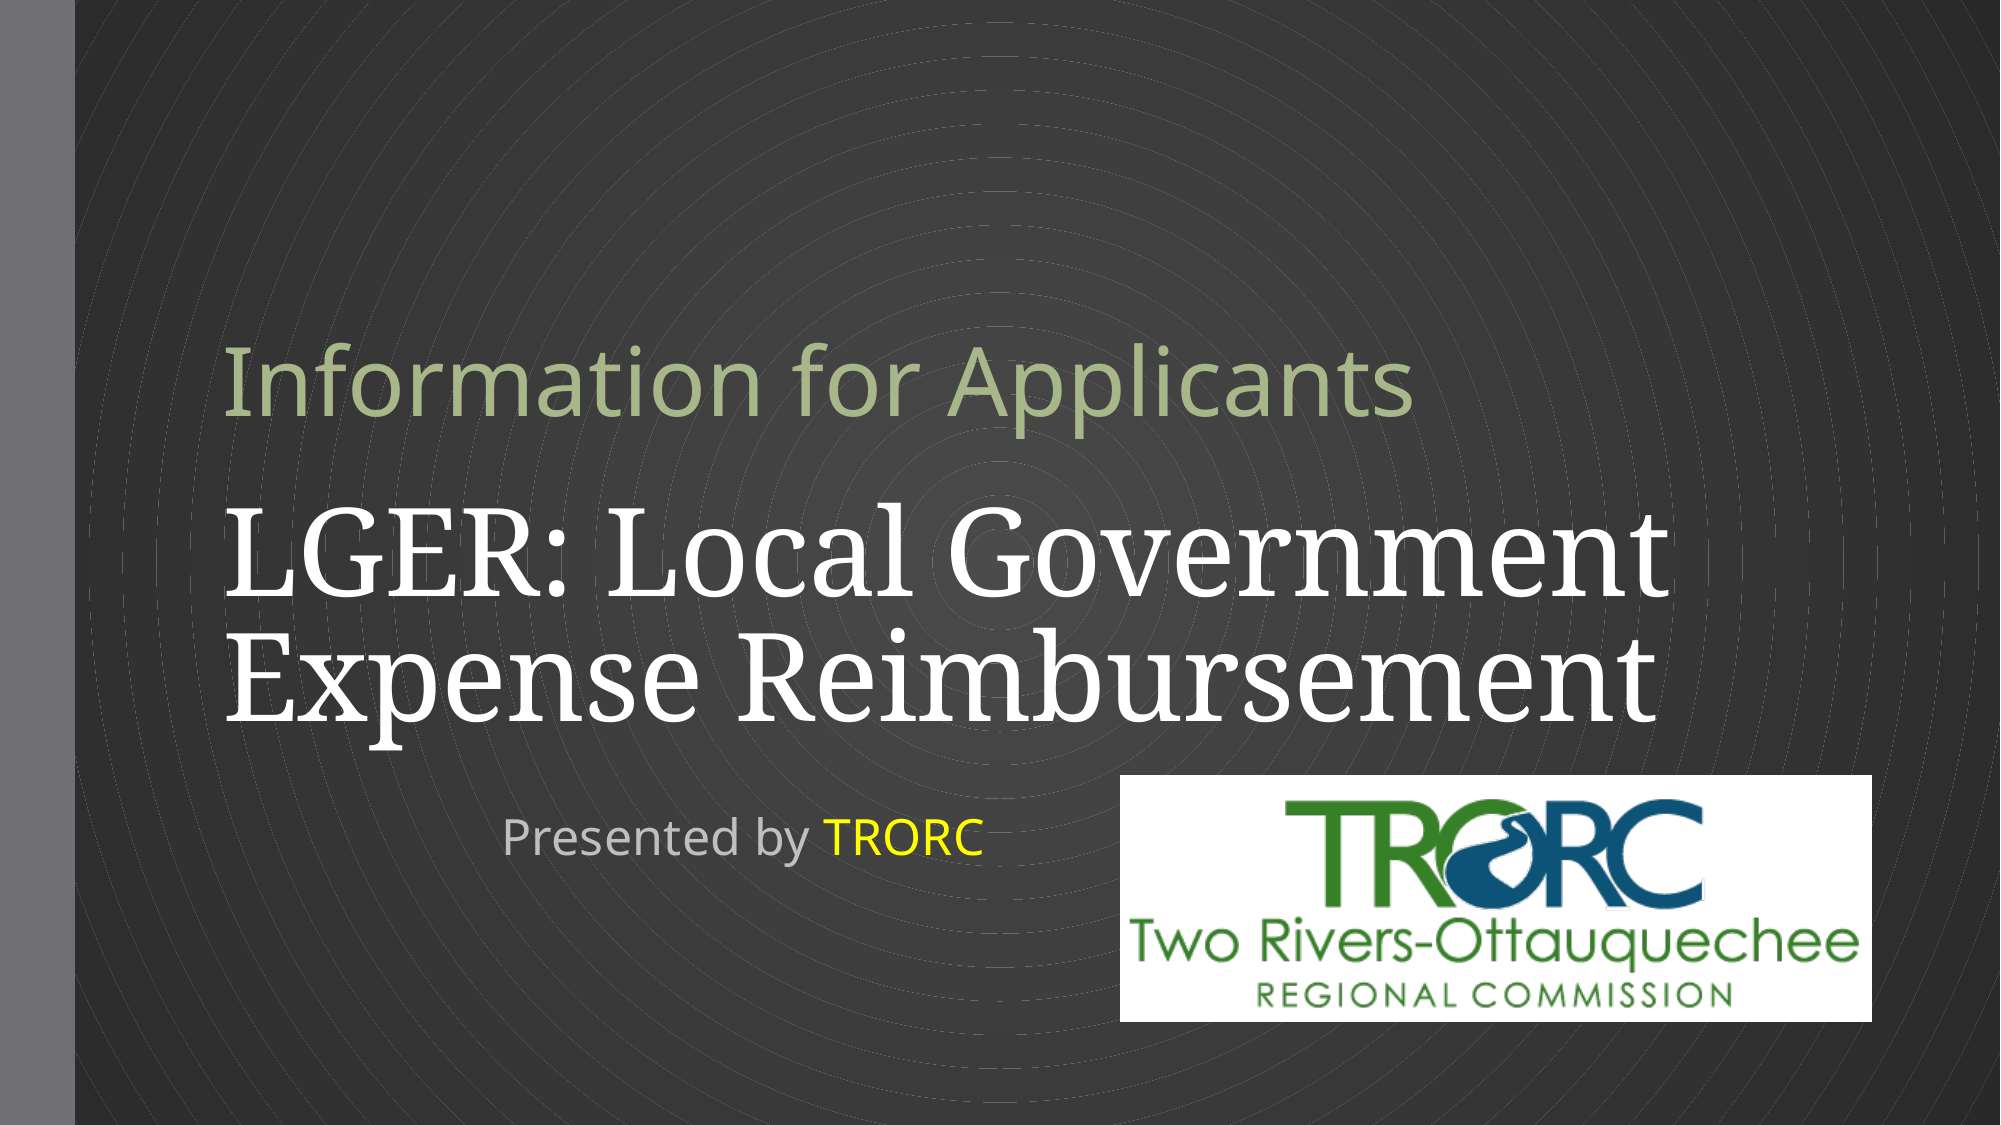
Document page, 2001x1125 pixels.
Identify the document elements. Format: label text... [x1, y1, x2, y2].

subtitle Information for Applicants [206, 321, 1966, 454]
picture [1119, 774, 1873, 1023]
text_box Presented by TRORC [206, 801, 1000, 887]
title LGER: Local Government Expense Reimbursement [206, 454, 1752, 754]
